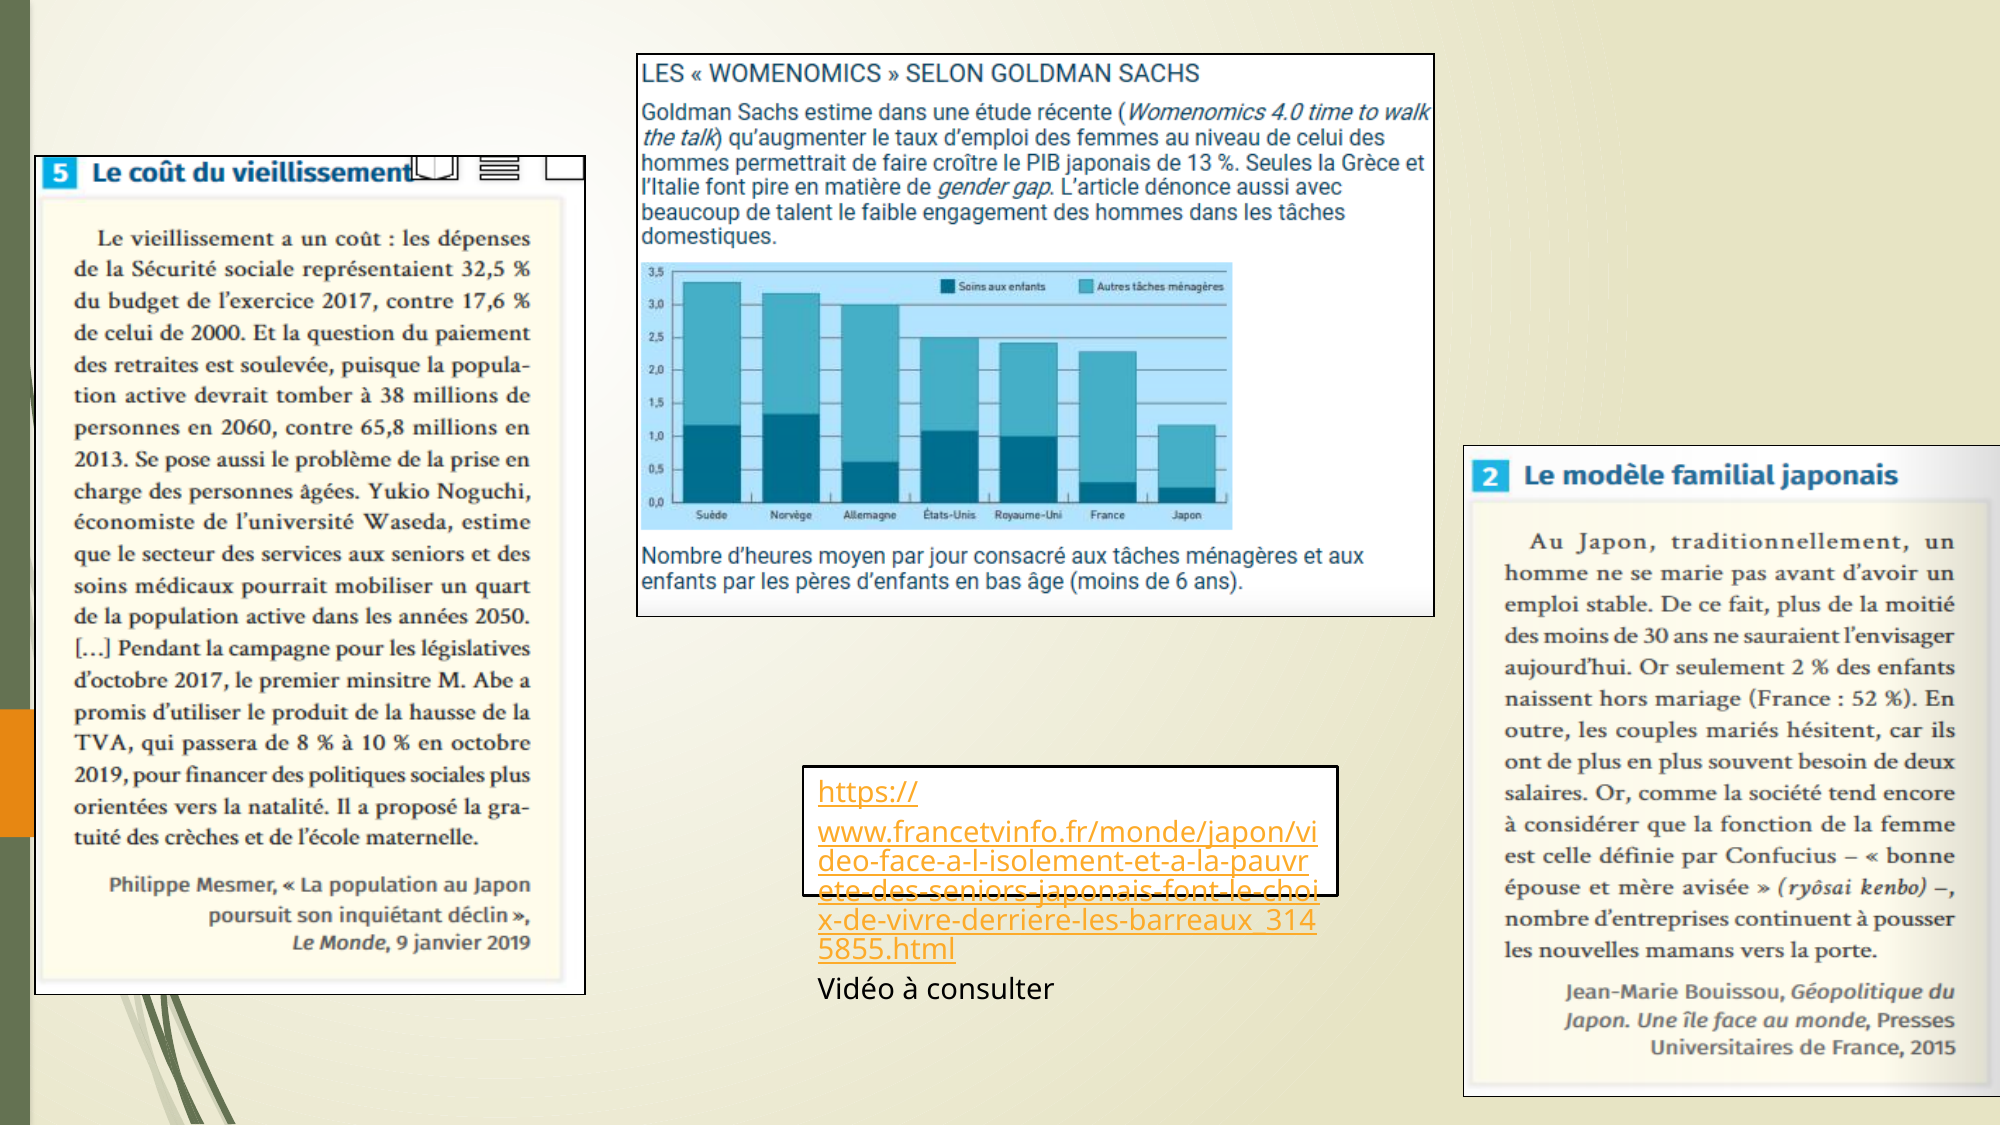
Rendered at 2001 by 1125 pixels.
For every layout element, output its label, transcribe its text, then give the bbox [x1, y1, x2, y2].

picture [1463, 445, 2000, 1096]
text_box https://www.francetvinfo.fr/monde/japon/video-face-a-l-isolement-et-a-la-pauvrete-des-seniors-japonais-font-le-choix-de-vivre-derriere-les-barreaux_3145855.html Vidéo à consulter [802, 765, 1339, 897]
picture [637, 54, 1434, 616]
picture [35, 156, 585, 994]
